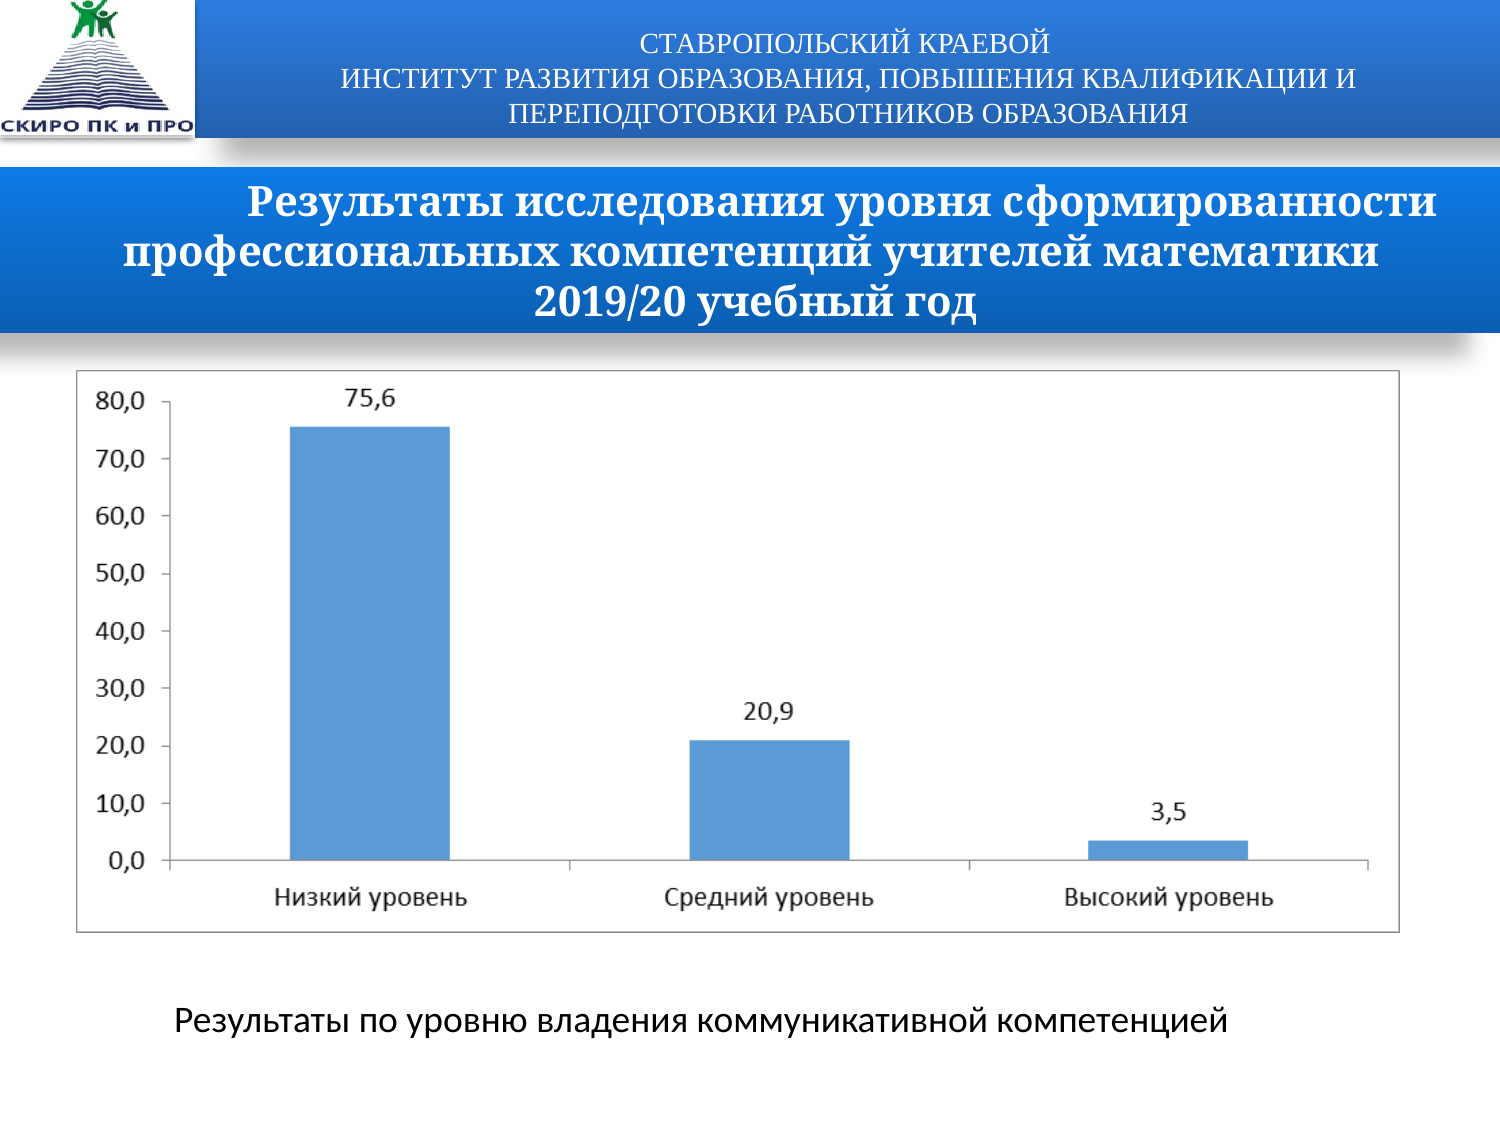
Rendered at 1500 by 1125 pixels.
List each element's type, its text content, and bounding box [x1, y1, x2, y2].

text_box СТАВРОПОЛЬСКИЙ КРАЕВОЙ ИНСТИТУТ РАЗВИТИЯ ОБРАЗОВАНИЯ, ПОВЫШЕНИЯ КВАЛИФИКАЦИИ И ПЕРЕПОДГОТОВКИ РАБОТНИКОВ ОБРАЗОВАНИЯ [200, 0, 1500, 138]
text_box Результаты по уровню владения коммуникативной компетенцией [159, 987, 1376, 1048]
picture [0, 0, 196, 138]
text_box Результаты исследования уровня сформированности профессиональных компетенций учителей математики 2019/20 учебный год [0, 167, 1500, 333]
text_box [820, 276, 1184, 369]
picture [76, 370, 1400, 933]
